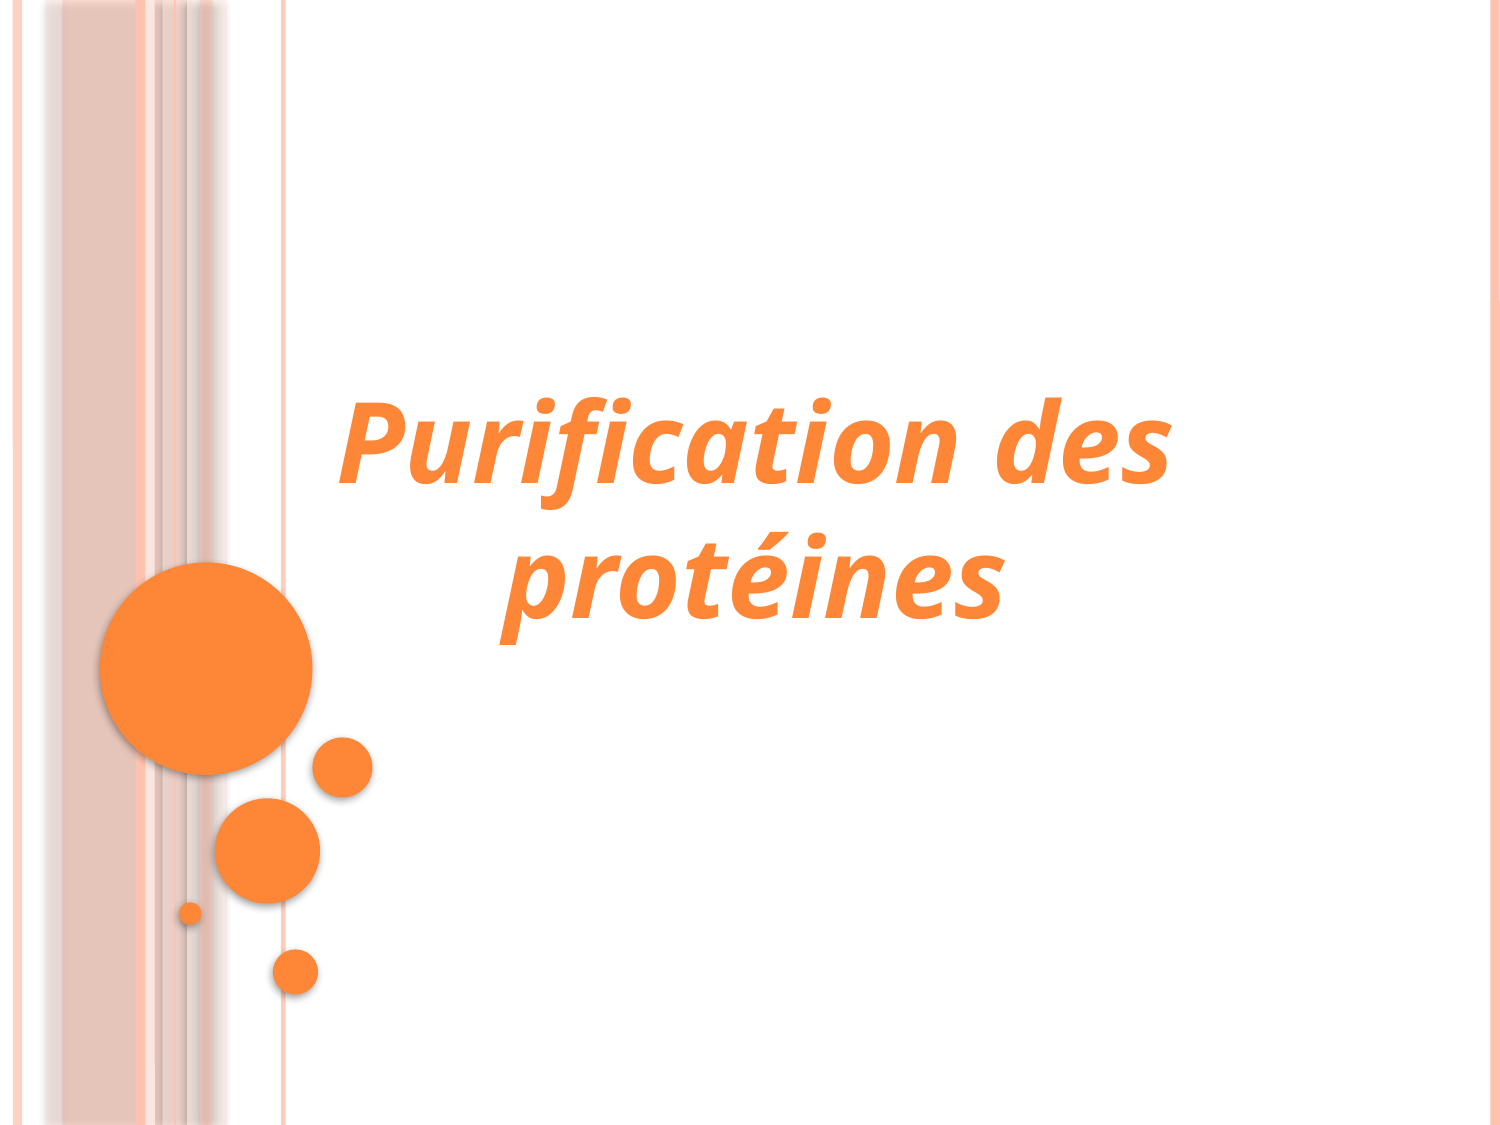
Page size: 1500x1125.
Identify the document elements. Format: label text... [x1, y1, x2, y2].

text_box Purification des protéines [187, 363, 1325, 648]
